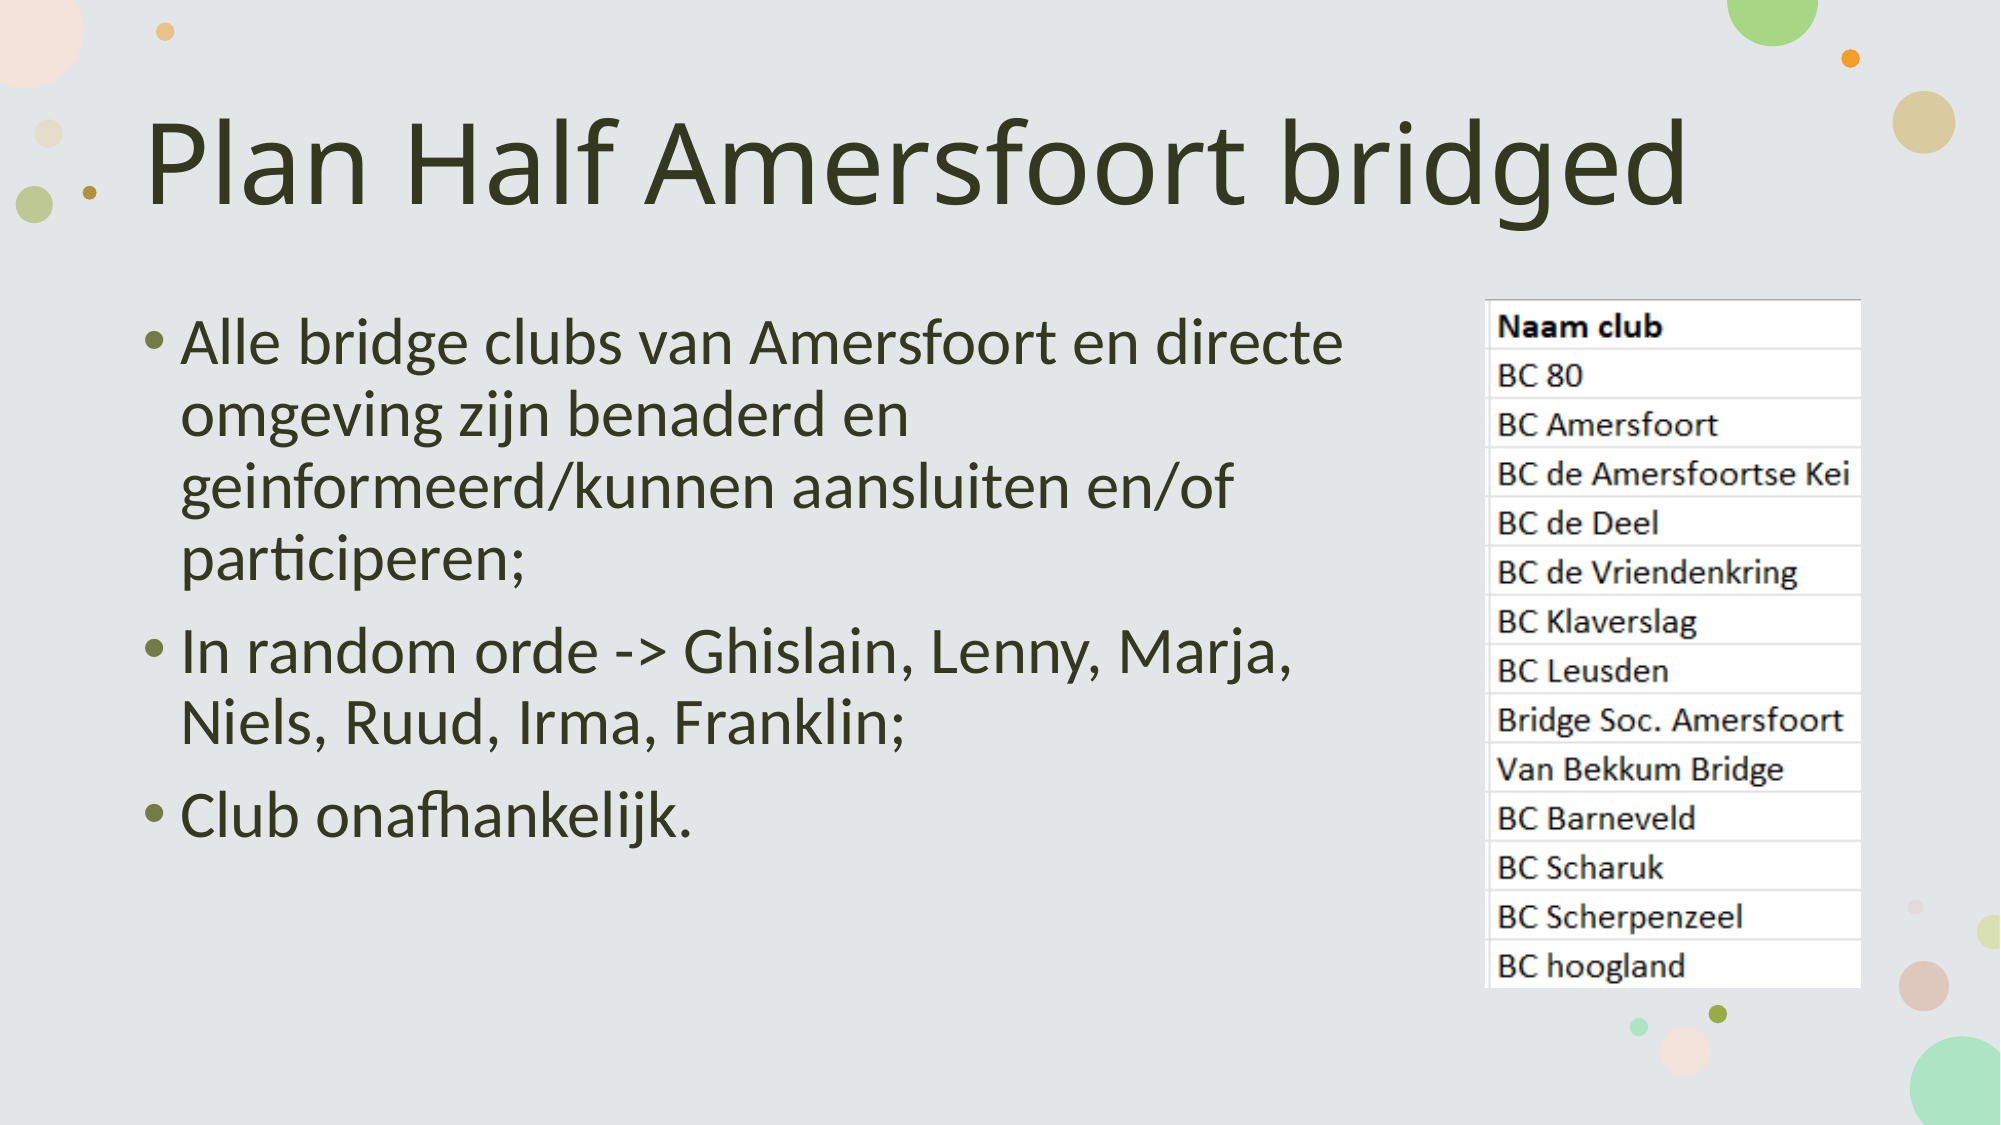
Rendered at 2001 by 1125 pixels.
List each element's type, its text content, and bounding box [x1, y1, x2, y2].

title Plan Half Amersfoort bridged [127, 59, 1877, 278]
picture [1485, 299, 1861, 988]
list Alle bridge clubs van Amersfoort en directe omgeving zijn benaderd en geinformeerd/kunnen aansluiten en/of participeren; In random orde -> Ghislain, Lenny, Marja, Niels, Ruud, Irma, Franklin; Club onafhankelijk. [127, 299, 1430, 1014]
